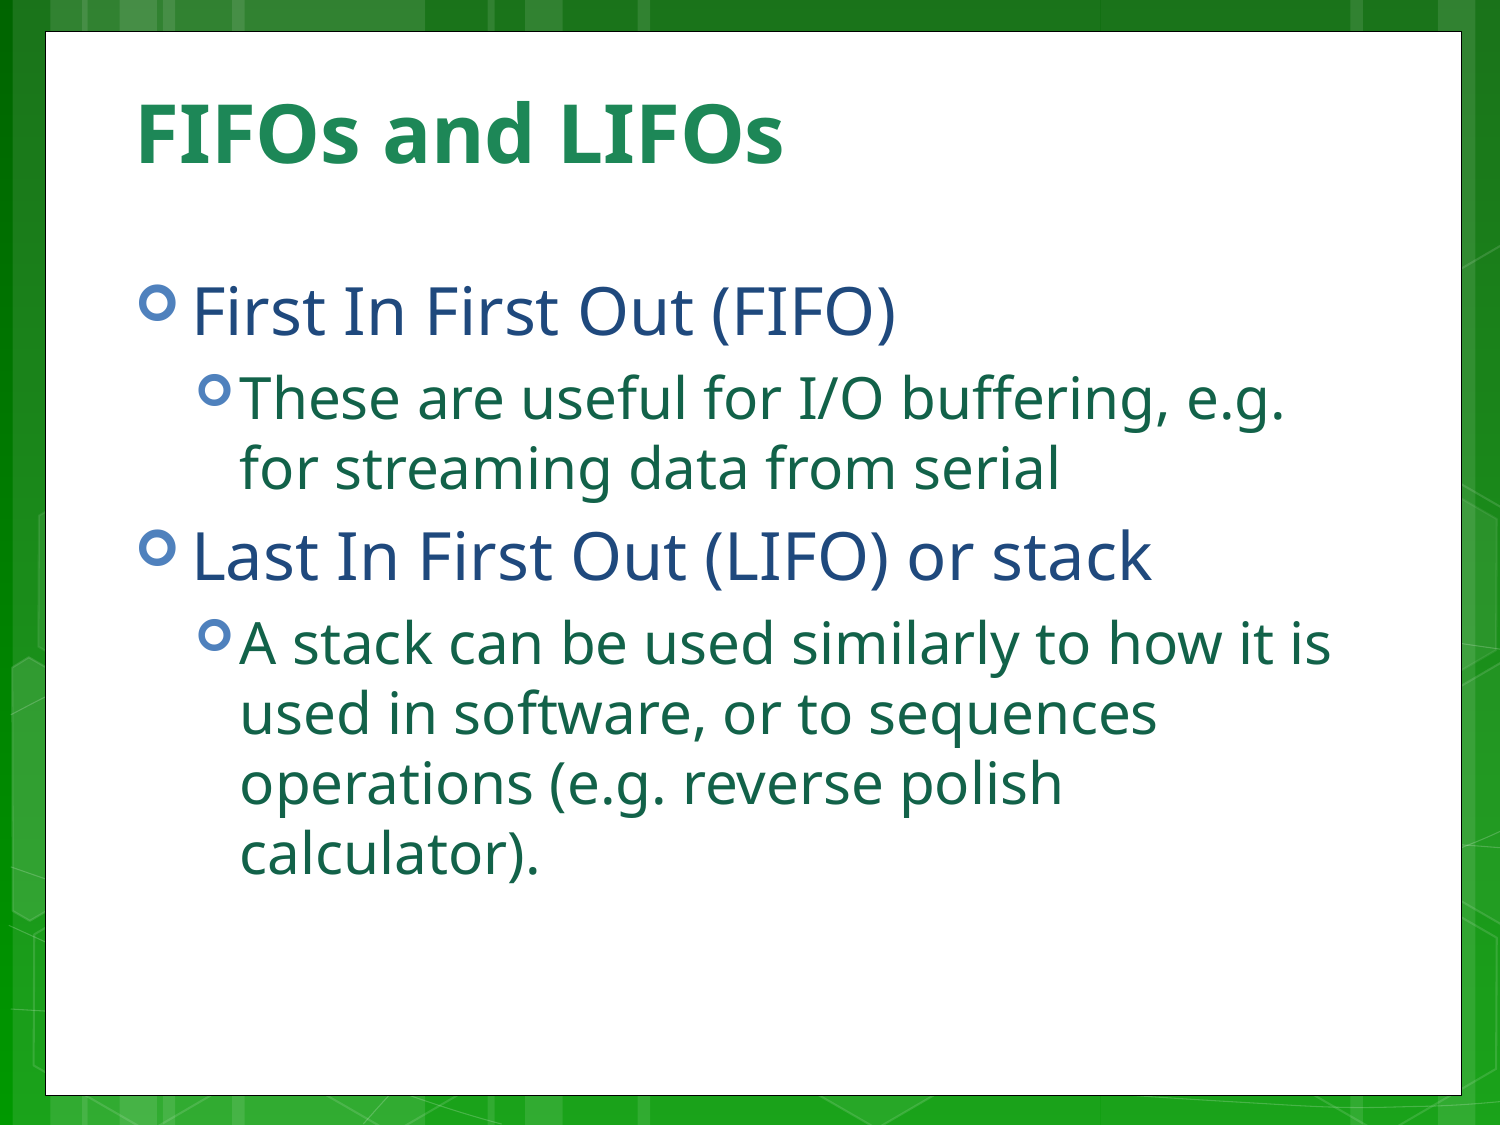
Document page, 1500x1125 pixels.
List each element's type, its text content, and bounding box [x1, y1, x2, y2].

title FIFOs and LIFOs [119, 73, 1383, 188]
list First In First Out (FIFO) These are useful for I/O buffering, e.g. for streaming data from serial Last In First Out (LIFO) or stack A stack can be used similarly to how it is used in software, or to sequences operations (e.g. reverse polish calculator). [119, 261, 1383, 1004]
